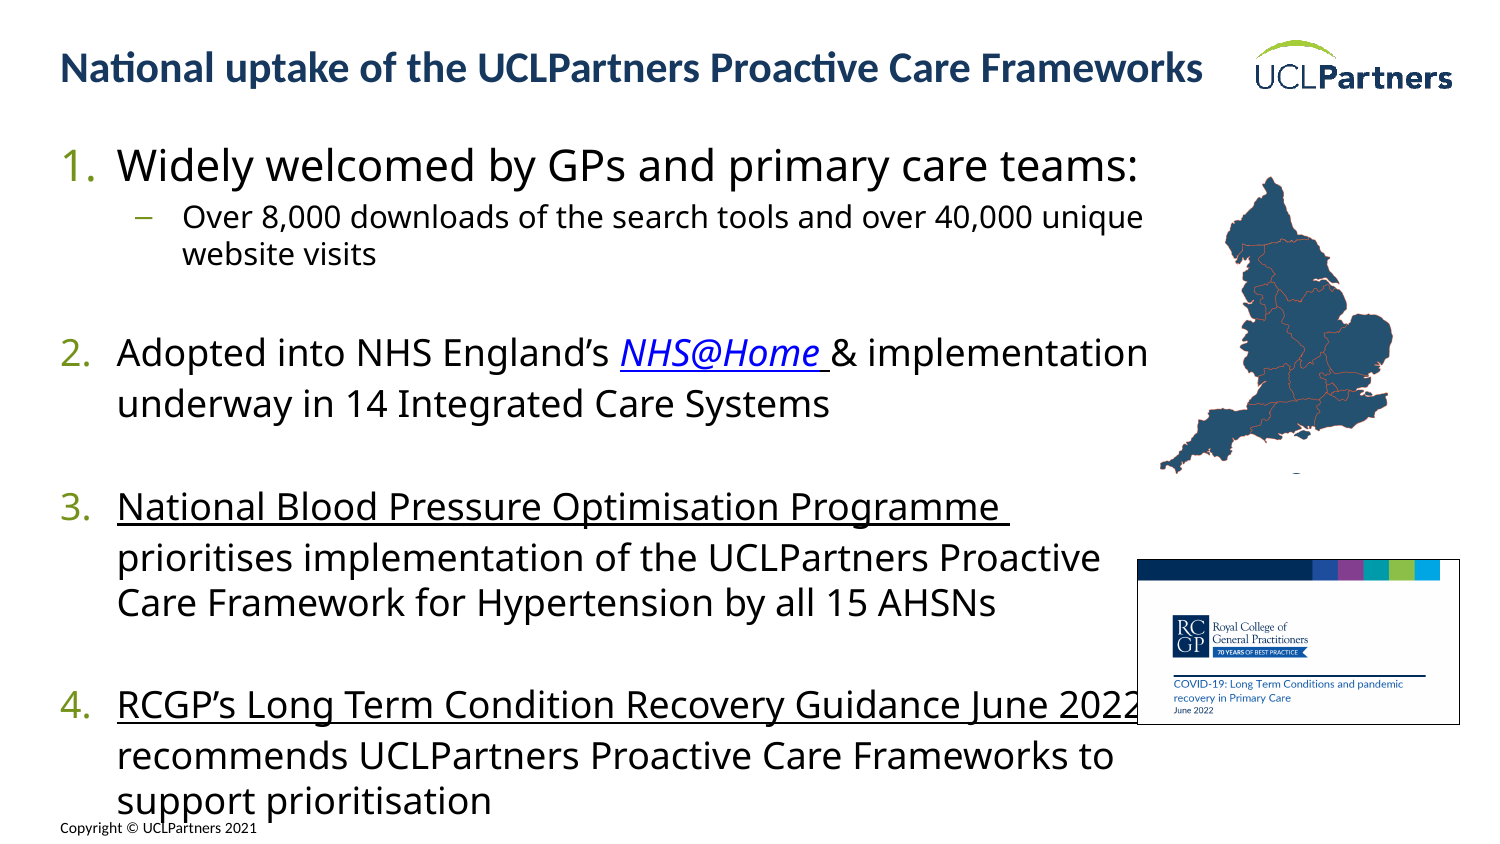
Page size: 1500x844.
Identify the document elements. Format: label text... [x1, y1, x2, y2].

picture [1256, 40, 1452, 89]
picture [1156, 174, 1405, 474]
picture [1137, 559, 1461, 726]
list Widely welcomed by GPs and primary care teams: Over 8,000 downloads of the search tools and over 40,000 unique website visits Adopted into NHS England’s NHS@Home & implementation underway in 14 Integrated Care Systems National Blood Pressure Optimisation Programme prioritises implementation of the UCLPartners Proactive Care Framework for Hypertension by all 15 AHSNs RCGP’s Long Term Condition Recovery Guidance June 2022 recommends UCLPartners Proactive Care Frameworks to support prioritisation [60, 138, 1182, 792]
title National uptake of the UCLPartners Proactive Care Frameworks [60, 38, 1229, 106]
